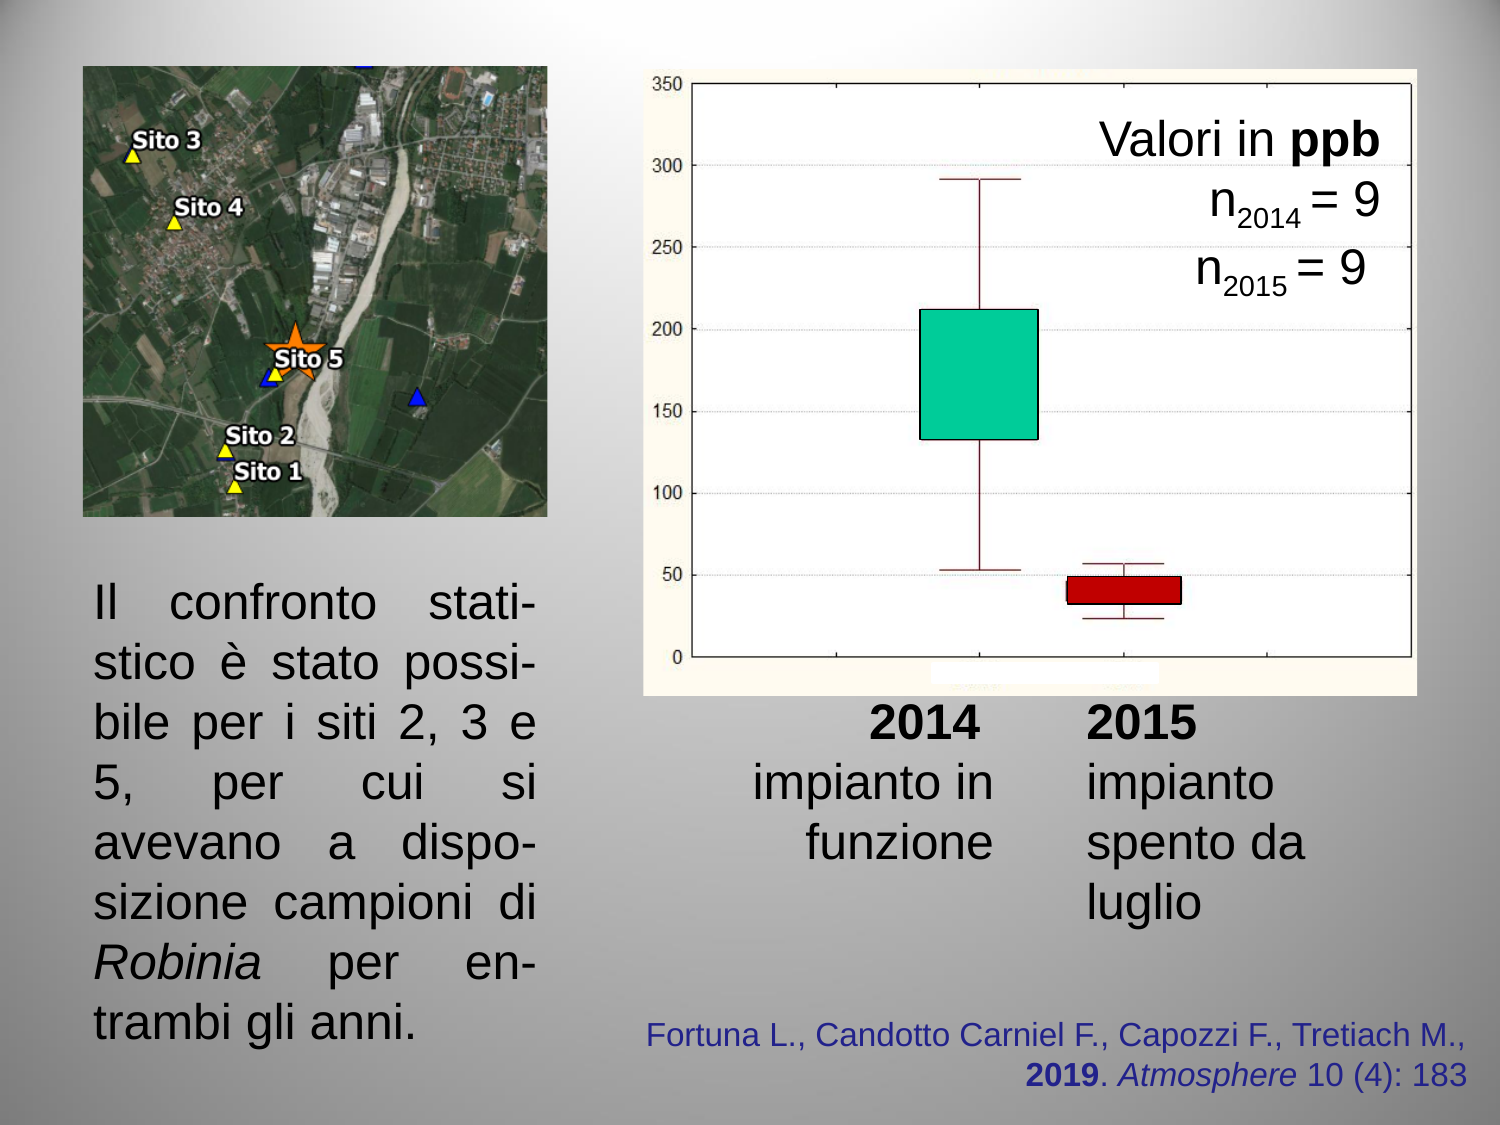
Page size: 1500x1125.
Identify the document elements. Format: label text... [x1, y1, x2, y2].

text_box Fortuna L., Candotto Carniel F., Capozzi F., Tretiach M., 2019. Atmosphere 10 (4): 183 [596, 1005, 1483, 1101]
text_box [78, 66, 553, 1123]
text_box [643, 68, 1418, 941]
picture [0, 0, 1500, 1125]
